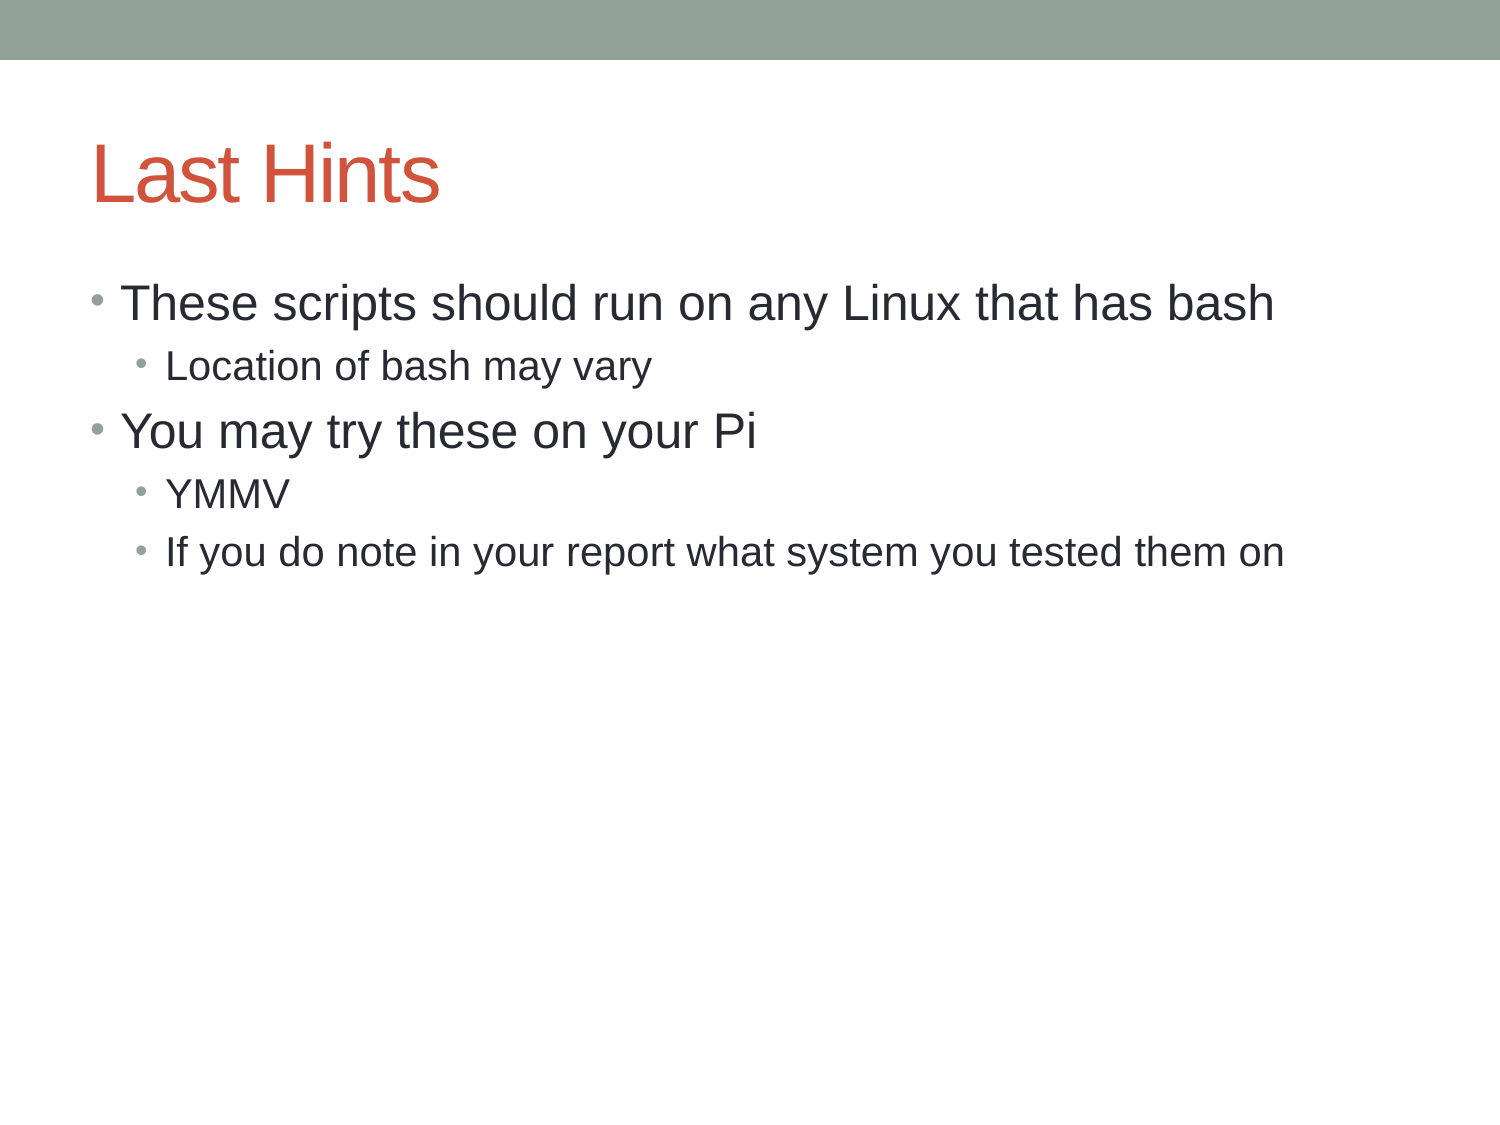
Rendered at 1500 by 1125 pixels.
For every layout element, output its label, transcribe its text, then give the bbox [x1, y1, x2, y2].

list These scripts should run on any Linux that has bash Location of bash may vary You may try these on your Pi YMMV If you do note in your report what system you tested them on [75, 262, 1425, 1063]
title Last Hints [75, 87, 1425, 250]
